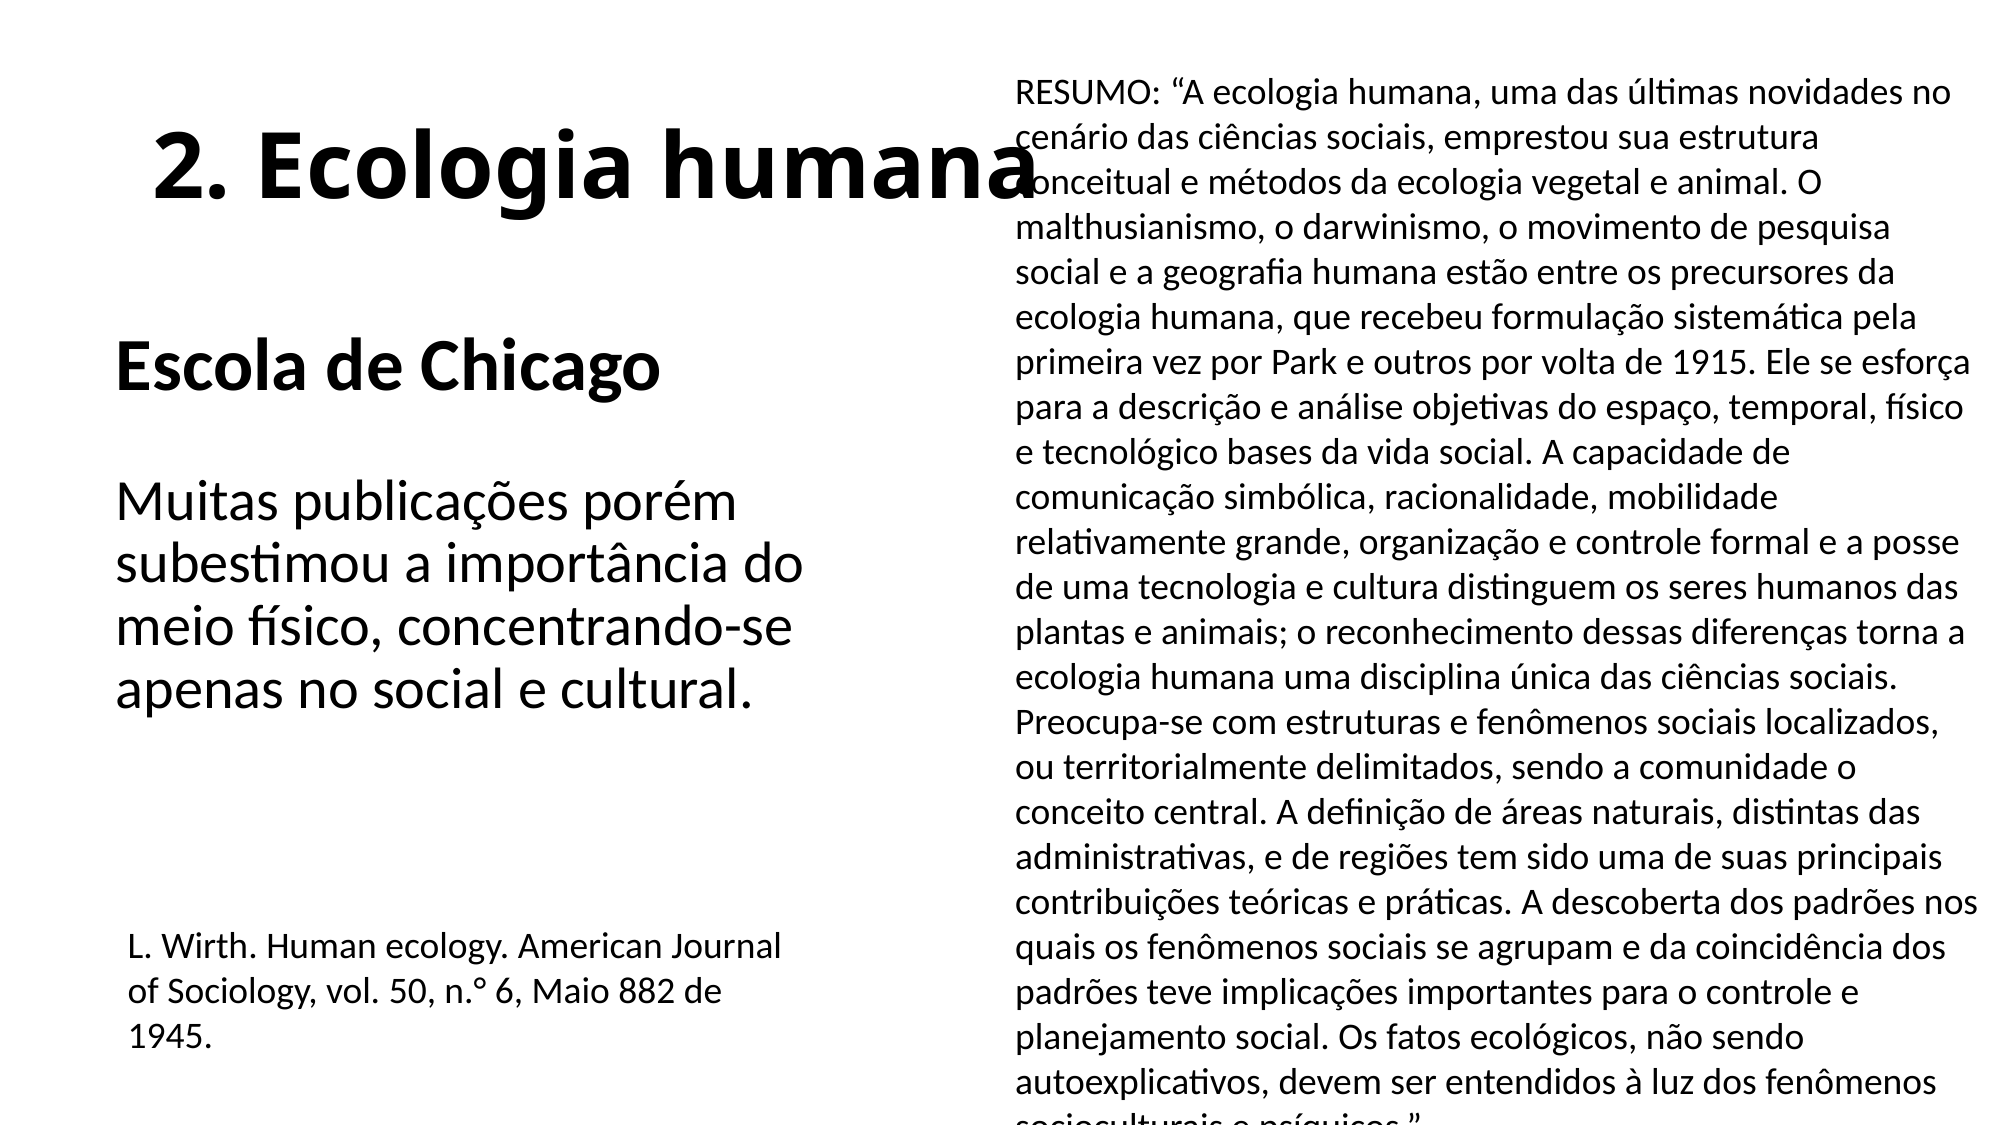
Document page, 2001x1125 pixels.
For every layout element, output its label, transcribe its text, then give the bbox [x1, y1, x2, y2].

title 2. Ecologia humana [137, 59, 1000, 278]
text_box L. Wirth. Human ecology. American Journal of Sociology, vol. 50, n.° 6, Maio 882 de 1945. [113, 913, 823, 1064]
list Escola de Chicago Muitas publicações porém subestimou a importância do meio físico, concentrando-se apenas no social e cultural. [100, 318, 823, 765]
text_box RESUMO: “A ecologia humana, uma das últimas novidades no cenário das ciências sociais, emprestou sua estrutura conceitual e métodos da ecologia vegetal e animal. O malthusianismo, o darwinismo, o movimento de pesquisa social e a geografia humana estão entre os precursores da ecologia humana, que recebeu formulação sistemática pela primeira vez por Park e outros por volta de 1915. Ele se esforça para a descrição e análise objetivas do espaço, temporal, físico e tecnológico bases da vida social. A capacidade de comunicação simbólica, racionalidade, mobilidade relativamente grande, organização e controle formal e a posse de uma tecnologia e cultura distinguem os seres humanos das plantas e animais; o reconhecimento dessas diferenças torna a ecologia humana uma disciplina única das ciências sociais. Preocupa-se com estruturas e fenômenos sociais localizados, ou territorialmente delimitados, sendo a comunidade o conceito central. A definição de áreas naturais, distintas das administrativas, e de regiões tem sido uma de suas principais contribuições teóricas e práticas. A descoberta dos padrões nos quais os fenômenos sociais se agrupam e da coincidência dos padrões teve implicações importantes para o controle e planejamento social. Os fatos ecológicos, não sendo autoexplicativos, devem ser entendidos à luz dos fenômenos socioculturais e psíquicos.” [1000, 59, 2000, 1125]
